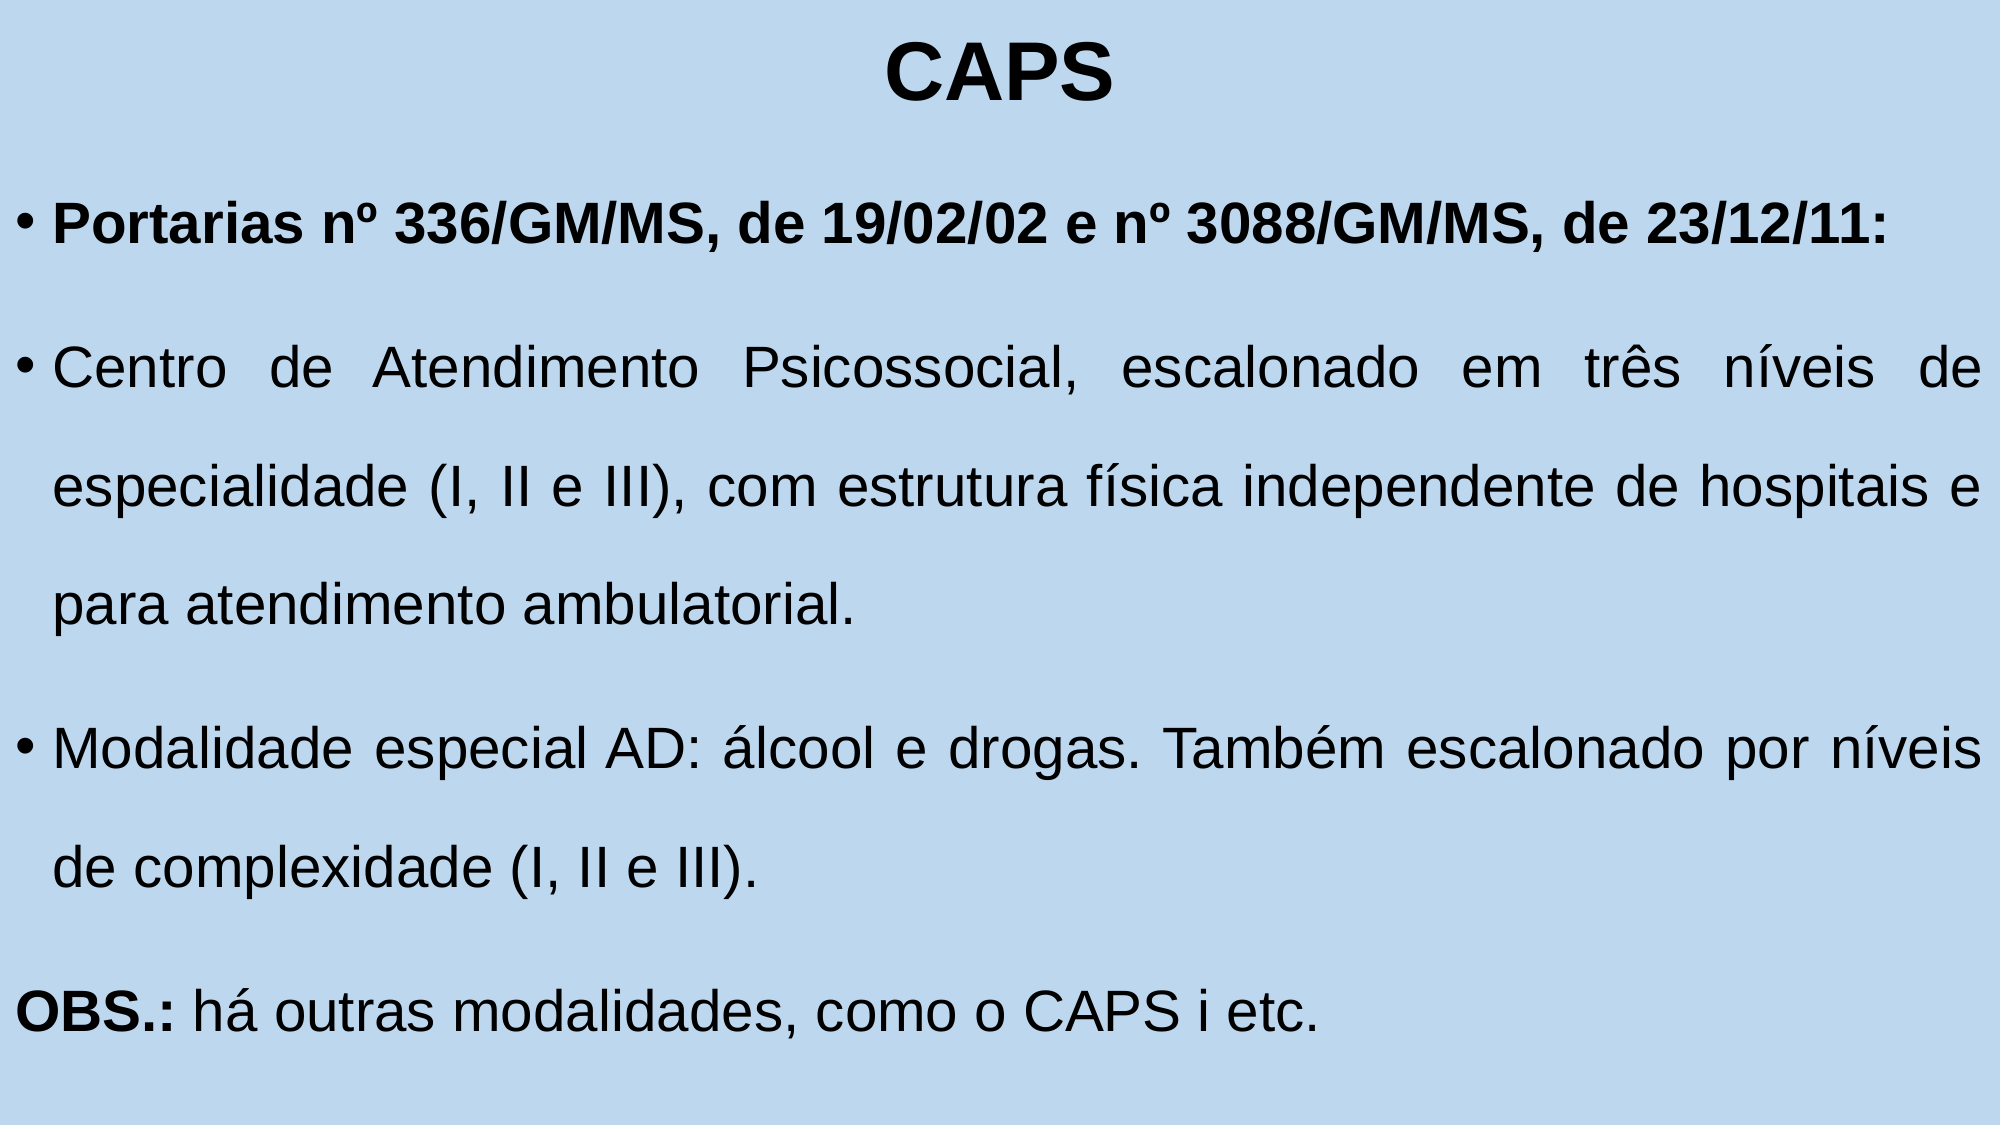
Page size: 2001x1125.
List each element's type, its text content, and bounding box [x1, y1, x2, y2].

list Portarias nº 336/GM/MS, de 19/02/02 e nº 3088/GM/MS, de 23/12/11: Centro de Atendimento Psicossocial, escalonado em três níveis de especialidade (I, II e III), com estrutura física independente de hospitais e para atendimento ambulatorial. Modalidade especial AD: álcool e drogas. Também escalonado por níveis de complexidade (I, II e III). OBS.: há outras modalidades, como o CAPS i etc. [0, 129, 2000, 1125]
title CAPS [137, 18, 1863, 129]
